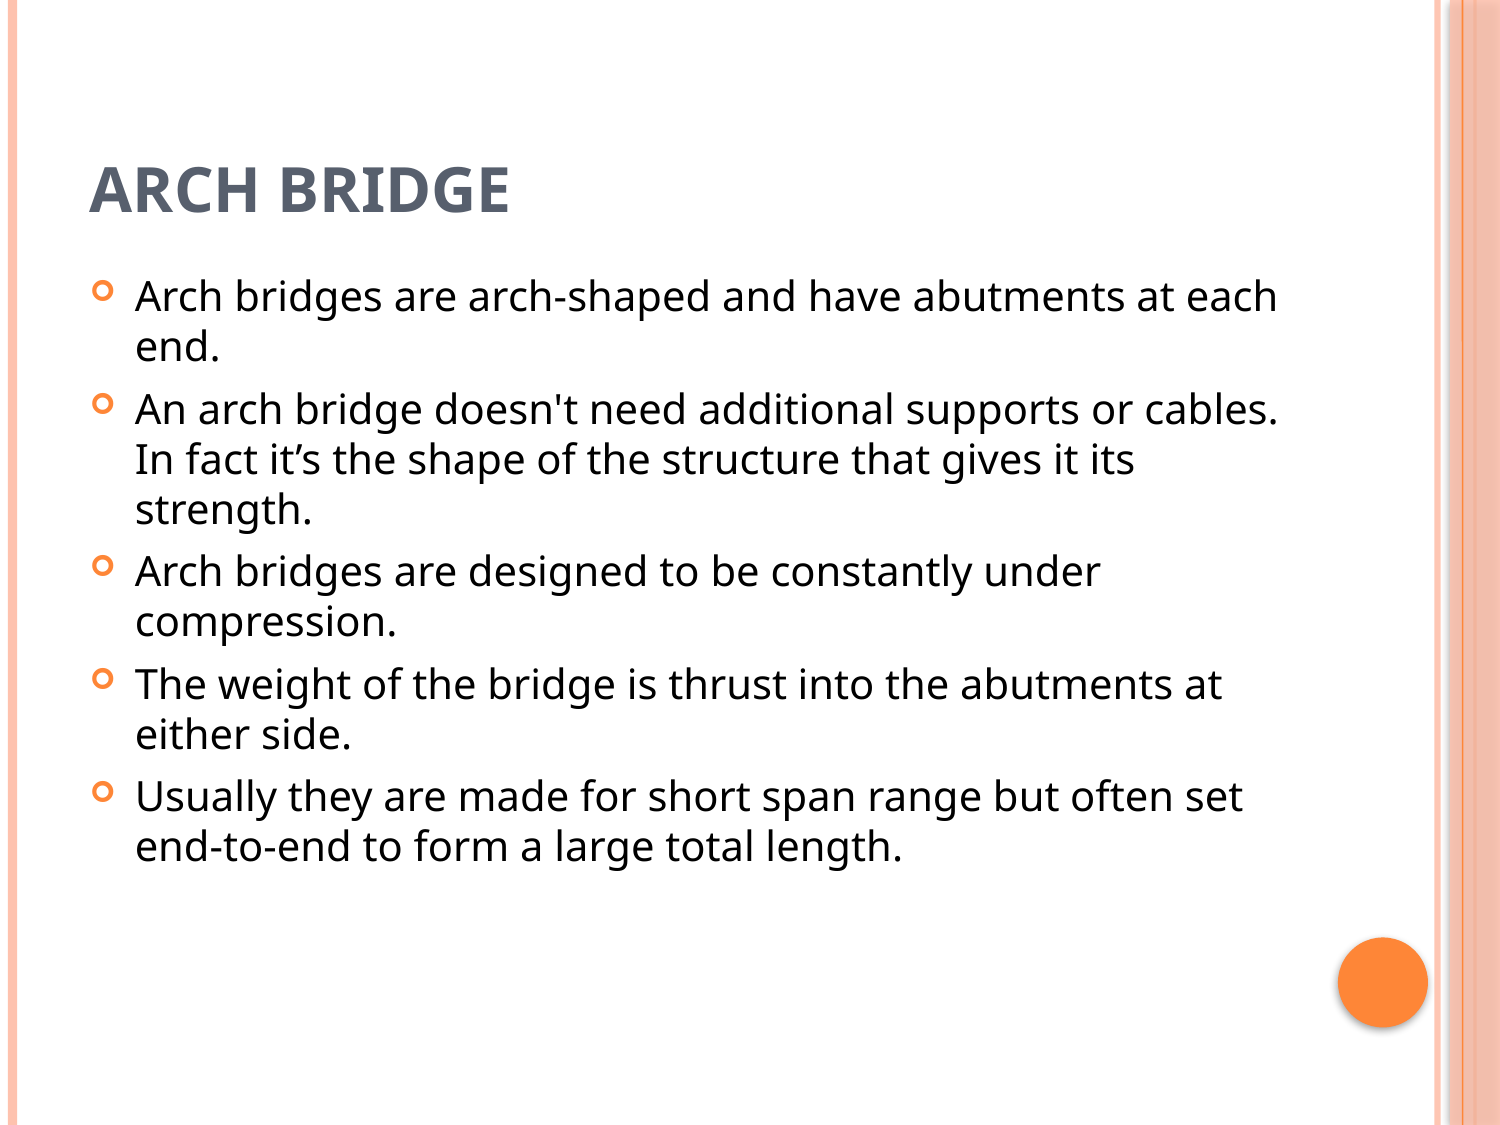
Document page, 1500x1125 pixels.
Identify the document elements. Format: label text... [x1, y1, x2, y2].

title Arch Bridge [75, 45, 1300, 233]
list Arch bridges are arch-shaped and have abutments at each end. An arch bridge doesn't need additional supports or cables. In fact it’s the shape of the structure that gives it its strength. Arch bridges are designed to be constantly under compression. The weight of the bridge is thrust into the abutments at either side. Usually they are made for short span range but often set end-to-end to form a large total length. [75, 262, 1300, 1062]
